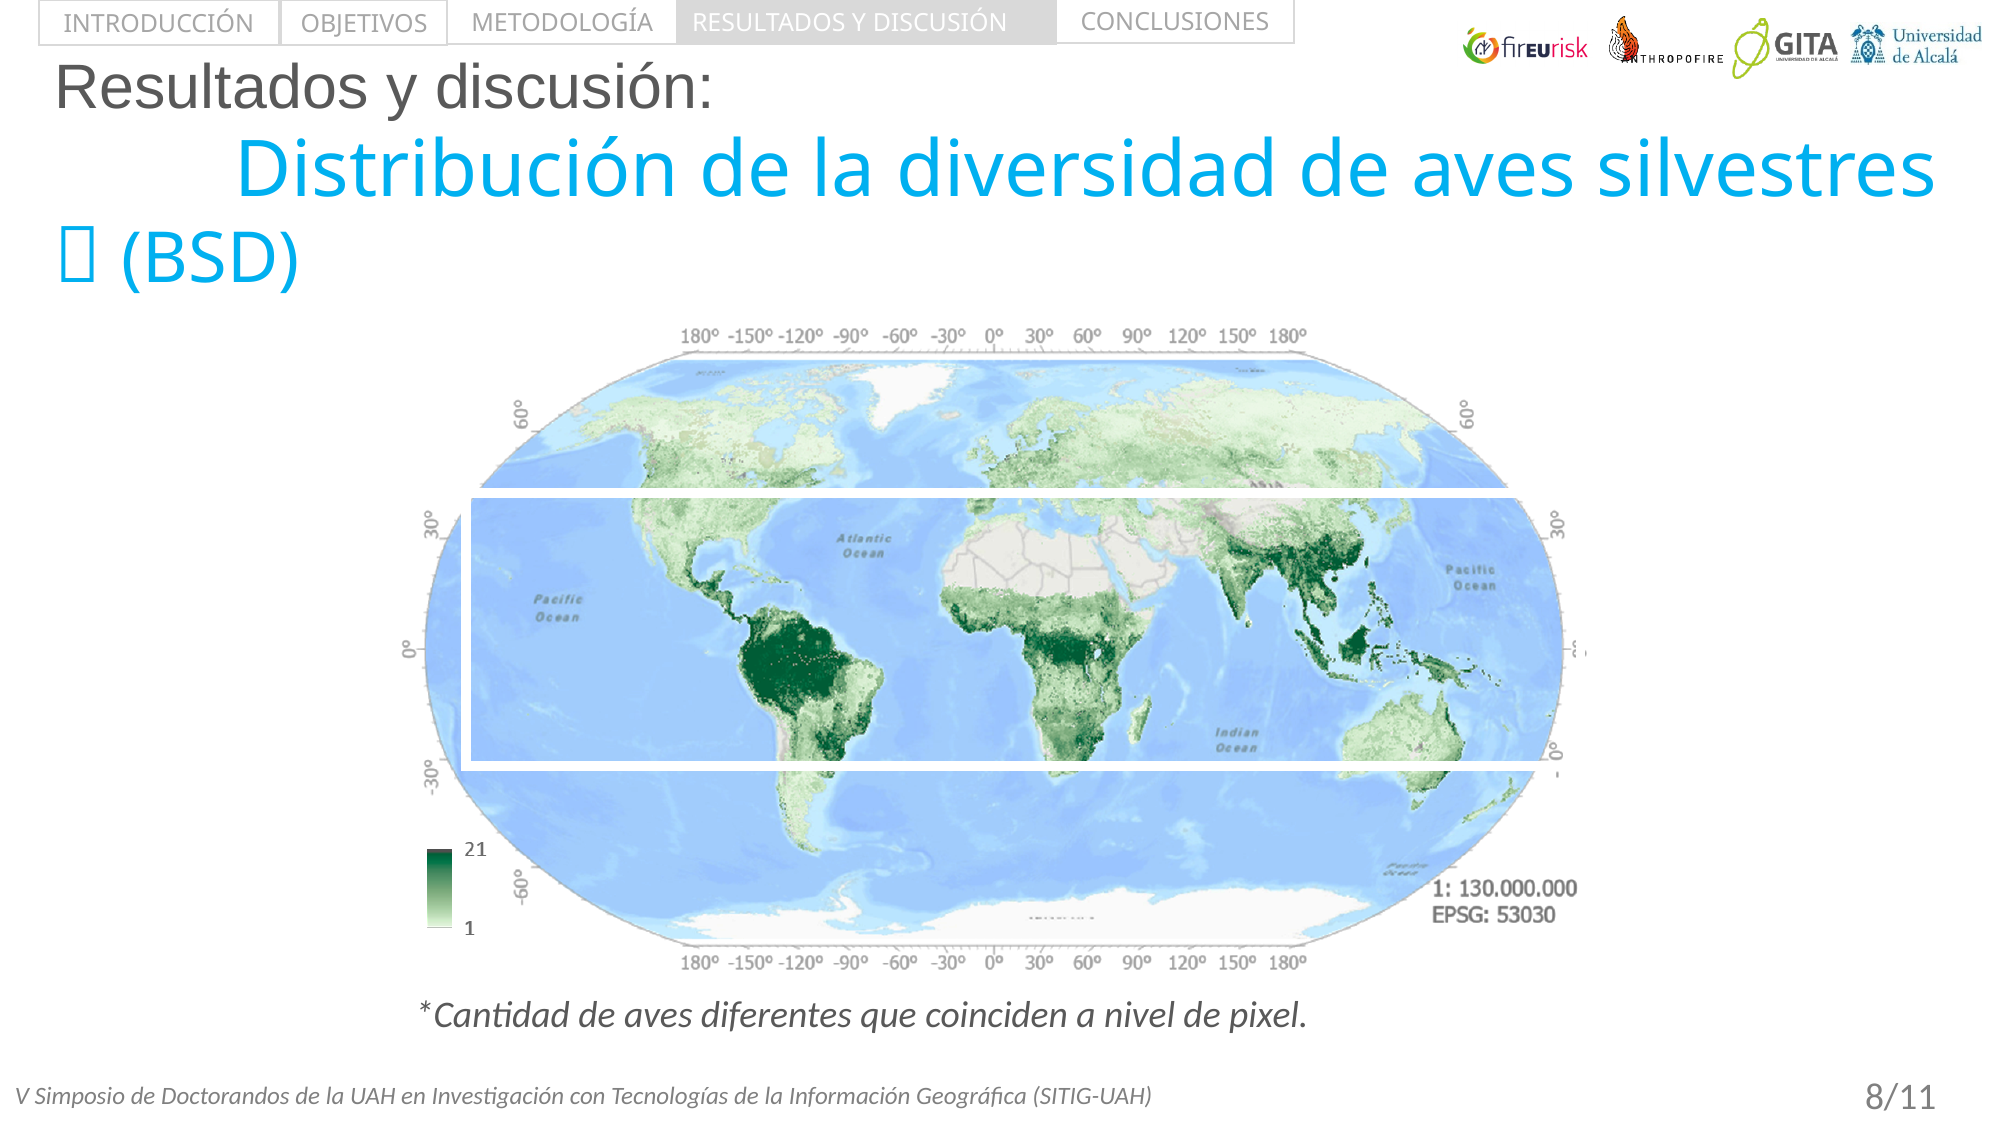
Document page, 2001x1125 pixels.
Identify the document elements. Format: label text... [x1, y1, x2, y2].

text_box 8/11 [1850, 1064, 2000, 1125]
text_box RESULTADOS Y DISCUSIÓN [676, 0, 1057, 45]
text_box V Simposio de Doctorandos de la UAH en Investigación con Tecnologías de la Información Geográfica (SITIG-UAH) [0, 1042, 1419, 1118]
text_box OBJETIVOS [280, 0, 448, 46]
picture [1456, 20, 1593, 67]
text_box *Cantidad de aves diferentes que coinciden a nivel de pixel. [400, 984, 1359, 1043]
picture [1850, 22, 1982, 65]
picture [400, 306, 1599, 984]
text_box METODOLOGÍA [446, 0, 676, 45]
picture [1598, 3, 1838, 79]
text_box INTRODUCCIÓN [38, 0, 280, 46]
text_box CONCLUSIONES [1055, 0, 1295, 44]
title Resultados y discusión: Distribución de la diversidad de aves silvestres  (BSD) [39, 46, 1982, 309]
